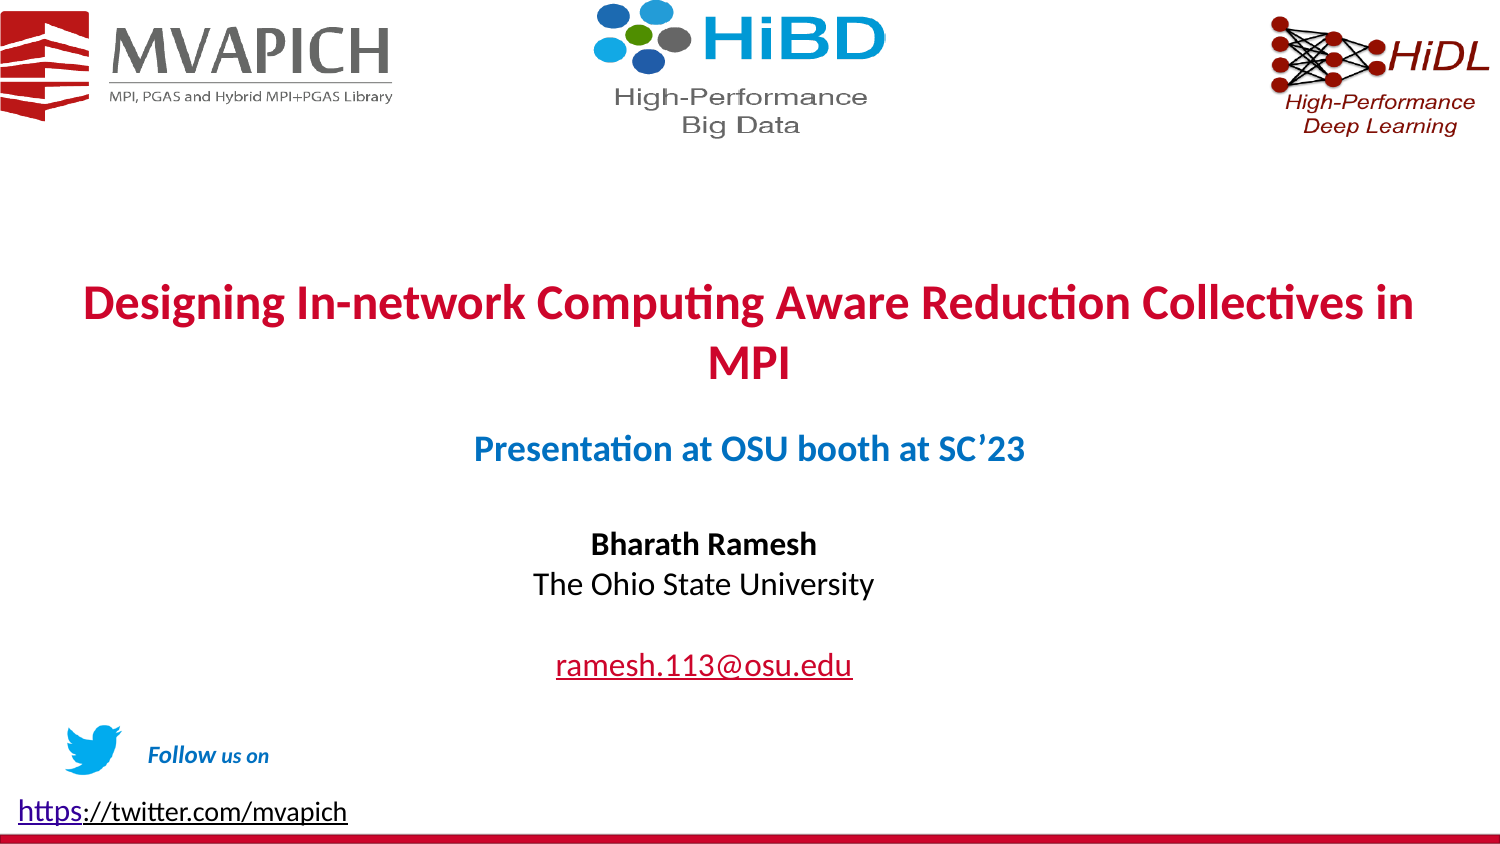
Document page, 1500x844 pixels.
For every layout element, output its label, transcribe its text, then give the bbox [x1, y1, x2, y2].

picture [593, 0, 886, 139]
text_box Presentation at OSU booth at SC’23 [164, 407, 1336, 482]
title Designing In-network Computing Aware Reduction Collectives in MPI [24, 262, 1474, 381]
subtitle Bharath Ramesh The Ohio State University ramesh.113@osu.edu [72, 522, 1336, 723]
picture [0, 0, 393, 139]
picture [1256, 0, 1500, 161]
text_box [0, 721, 373, 836]
